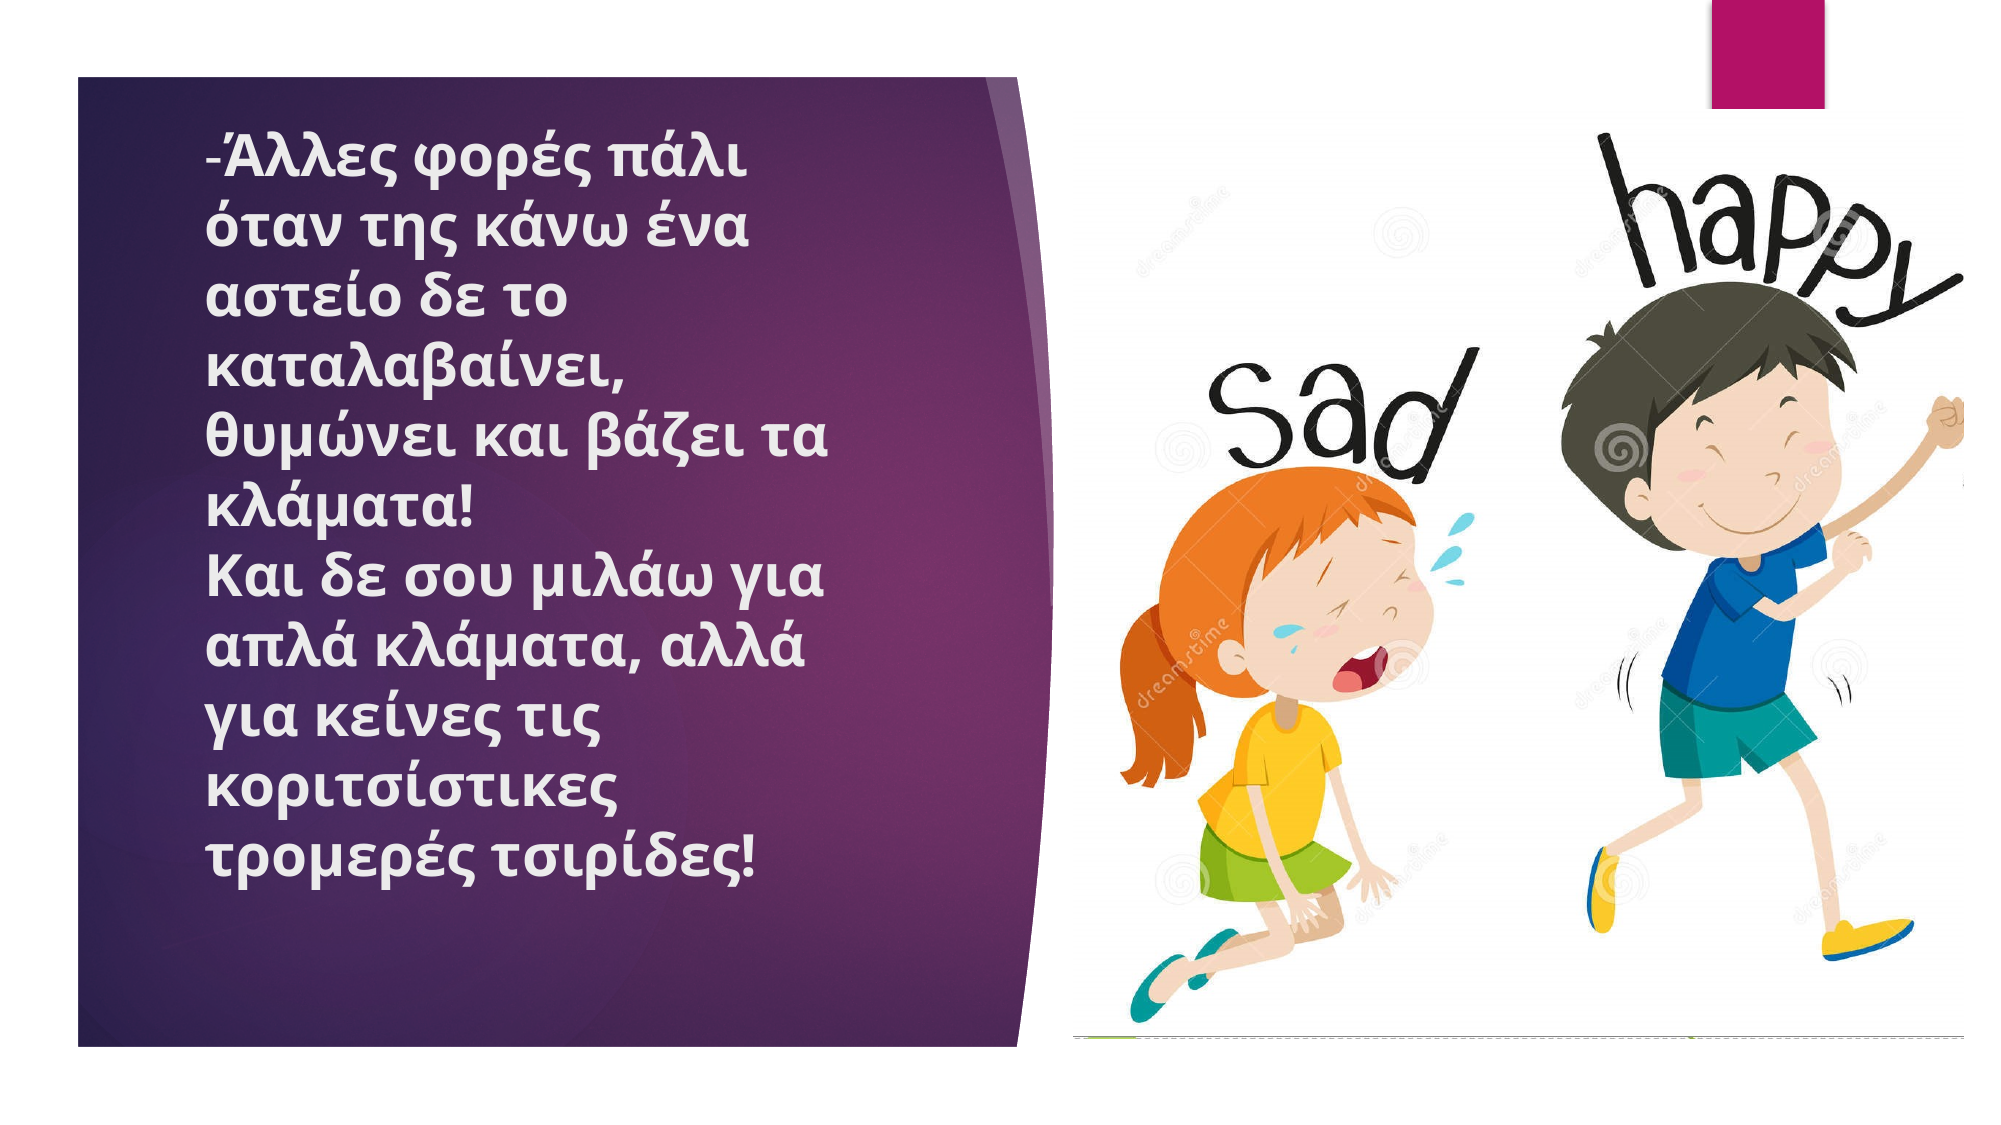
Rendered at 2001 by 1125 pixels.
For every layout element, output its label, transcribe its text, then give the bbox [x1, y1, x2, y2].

picture [1072, 109, 1965, 1040]
title -Άλλες φορές πάλι όταν της κάνω ένα αστείο δε το καταλαβαίνει, θυμώνει και βάζει τα κλάματα! Και δε σου μιλάω για απλά κλάματα, αλλά για κείνες τις κοριτσίστικες τρομερές τσιρίδες! [189, 192, 904, 814]
